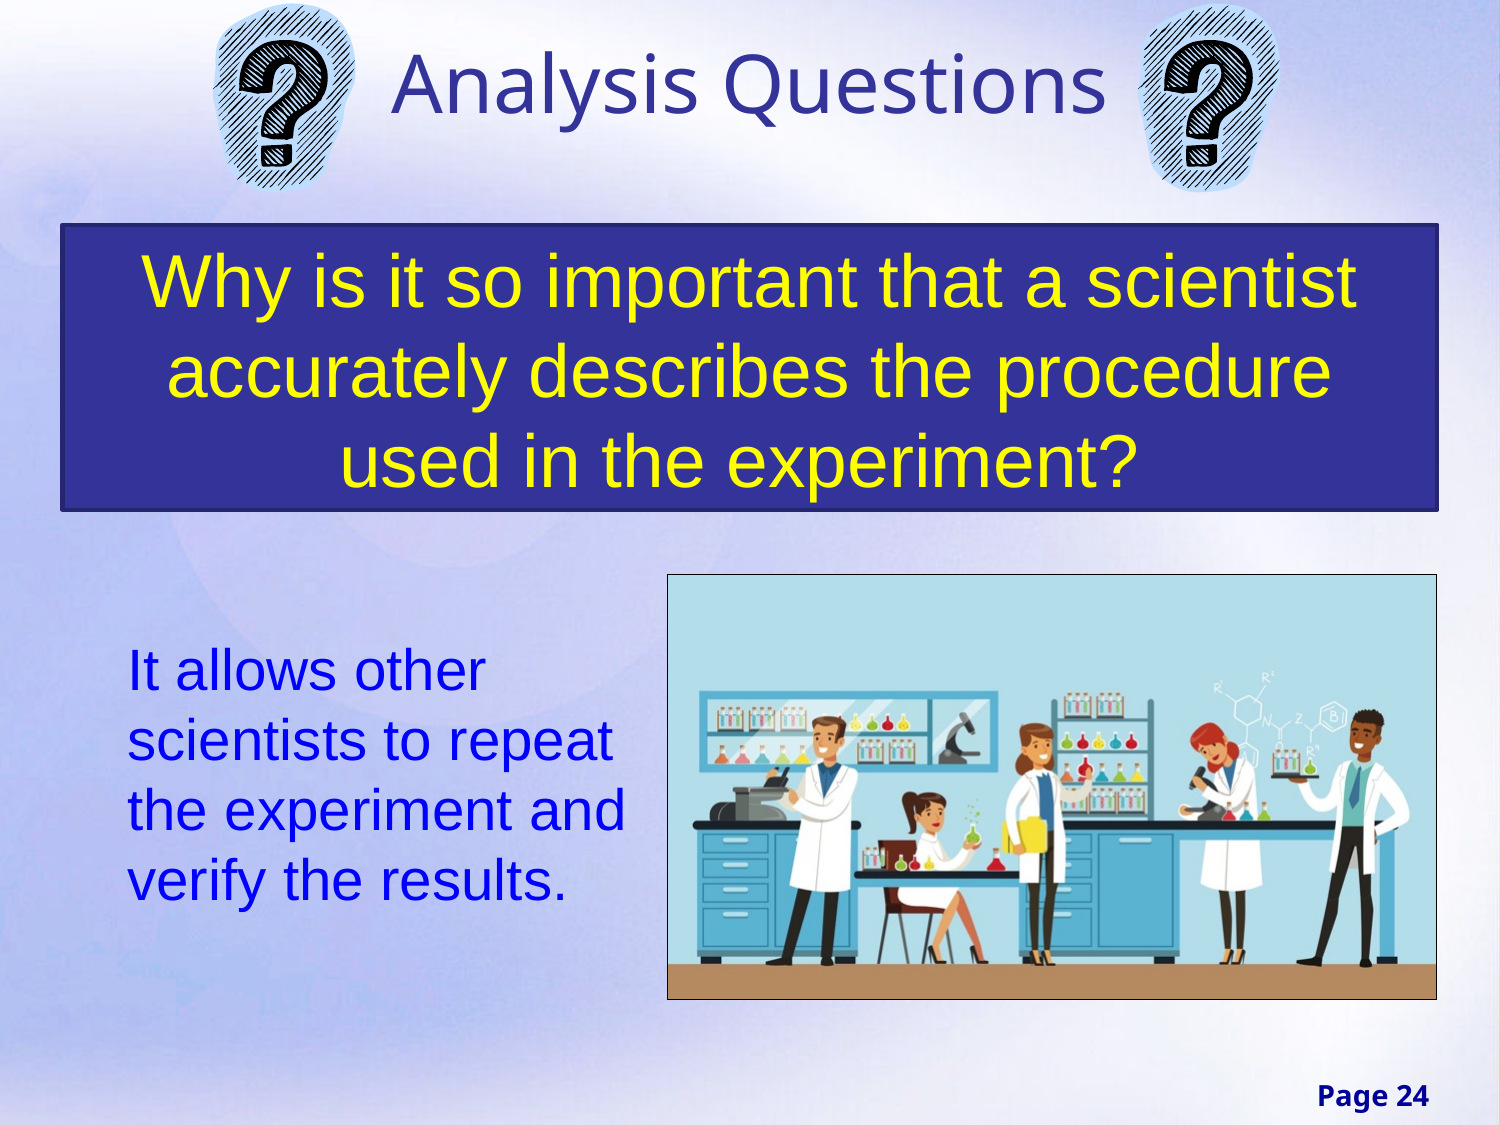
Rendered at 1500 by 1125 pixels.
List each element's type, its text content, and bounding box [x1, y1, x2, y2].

text_box Why is it so important that a scientist accurately describes the procedure used in the experiment? [60, 223, 1439, 512]
picture [0, 0, 1500, 1125]
text_box Analysis Questions [363, 24, 1132, 138]
text_box It allows other scientists to repeat the experiment and verify the results. [112, 624, 661, 920]
